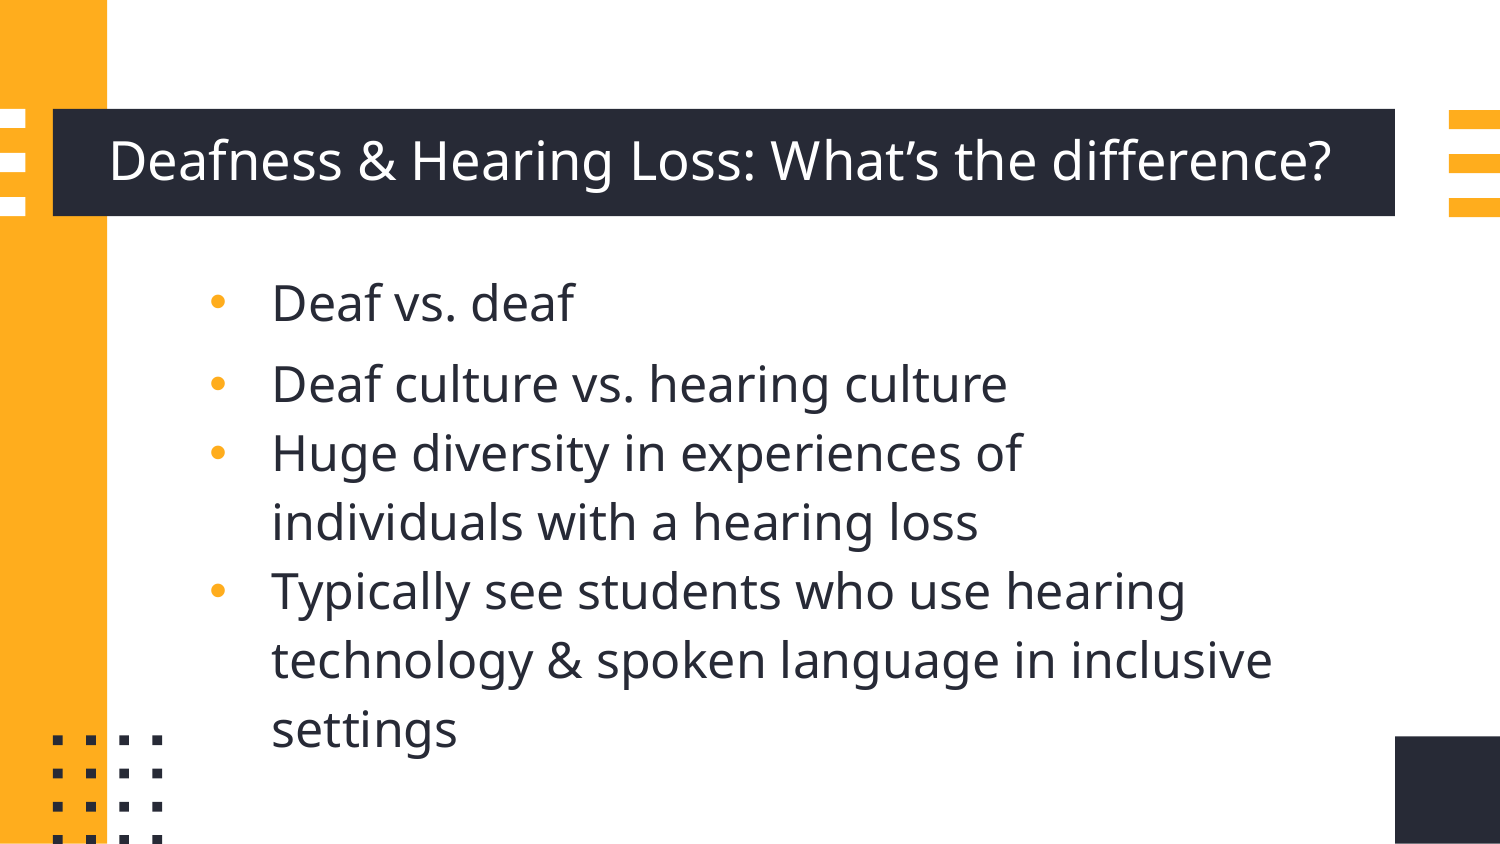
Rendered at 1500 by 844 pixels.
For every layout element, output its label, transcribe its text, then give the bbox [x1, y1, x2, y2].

title Deafness & Hearing Loss: What’s the difference? [108, 108, 1396, 217]
list Deaf vs. deaf Deaf culture vs. hearing culture Huge diversity in experiences of individuals with a hearing loss Typically see students who use hearing technology & spoken language in inclusive settings [196, 262, 1288, 736]
